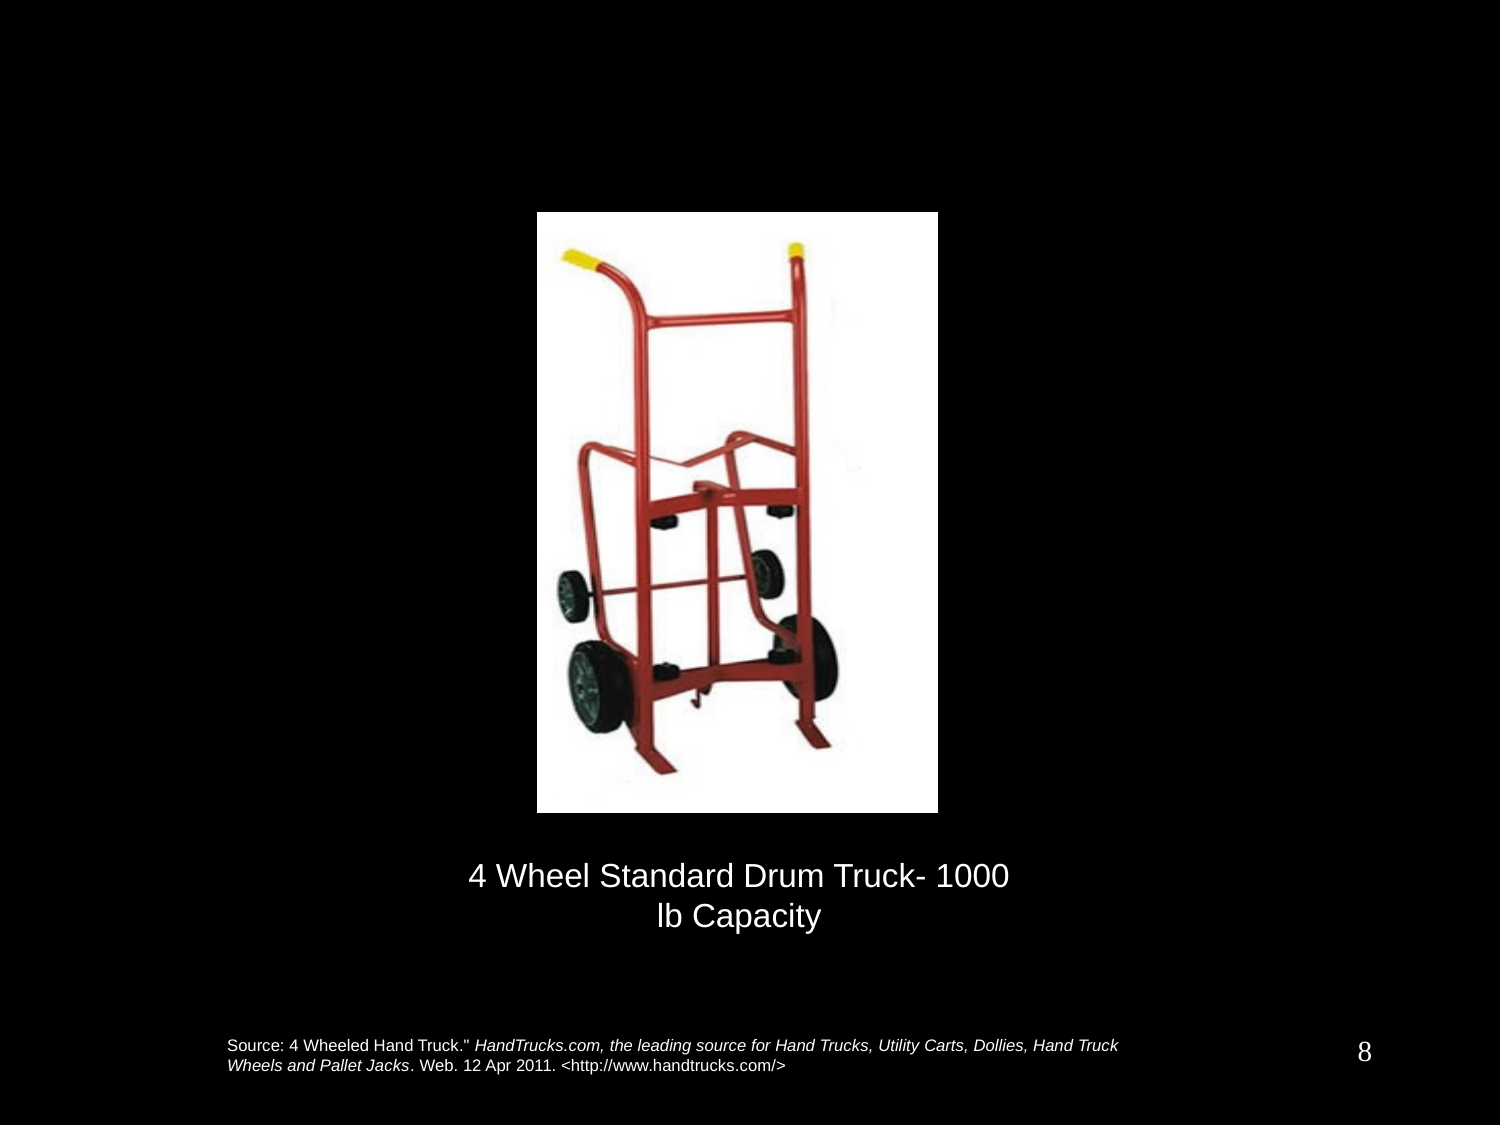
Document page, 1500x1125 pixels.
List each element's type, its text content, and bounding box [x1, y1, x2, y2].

picture [537, 212, 938, 813]
text_box Source: 4 Wheeled Hand Truck." HandTrucks.com, the leading source for Hand Trucks, Utility Carts, Dollies, Hand Truck Wheels and Pallet Jacks. Web. 12 Apr 2011. <http://www.handtrucks.com/> [212, 987, 1188, 1102]
title 4 Wheel Standard Drum Truck- 1000 lb Capacity [445, 799, 1034, 987]
slide_number 8 [1074, 1024, 1388, 1101]
